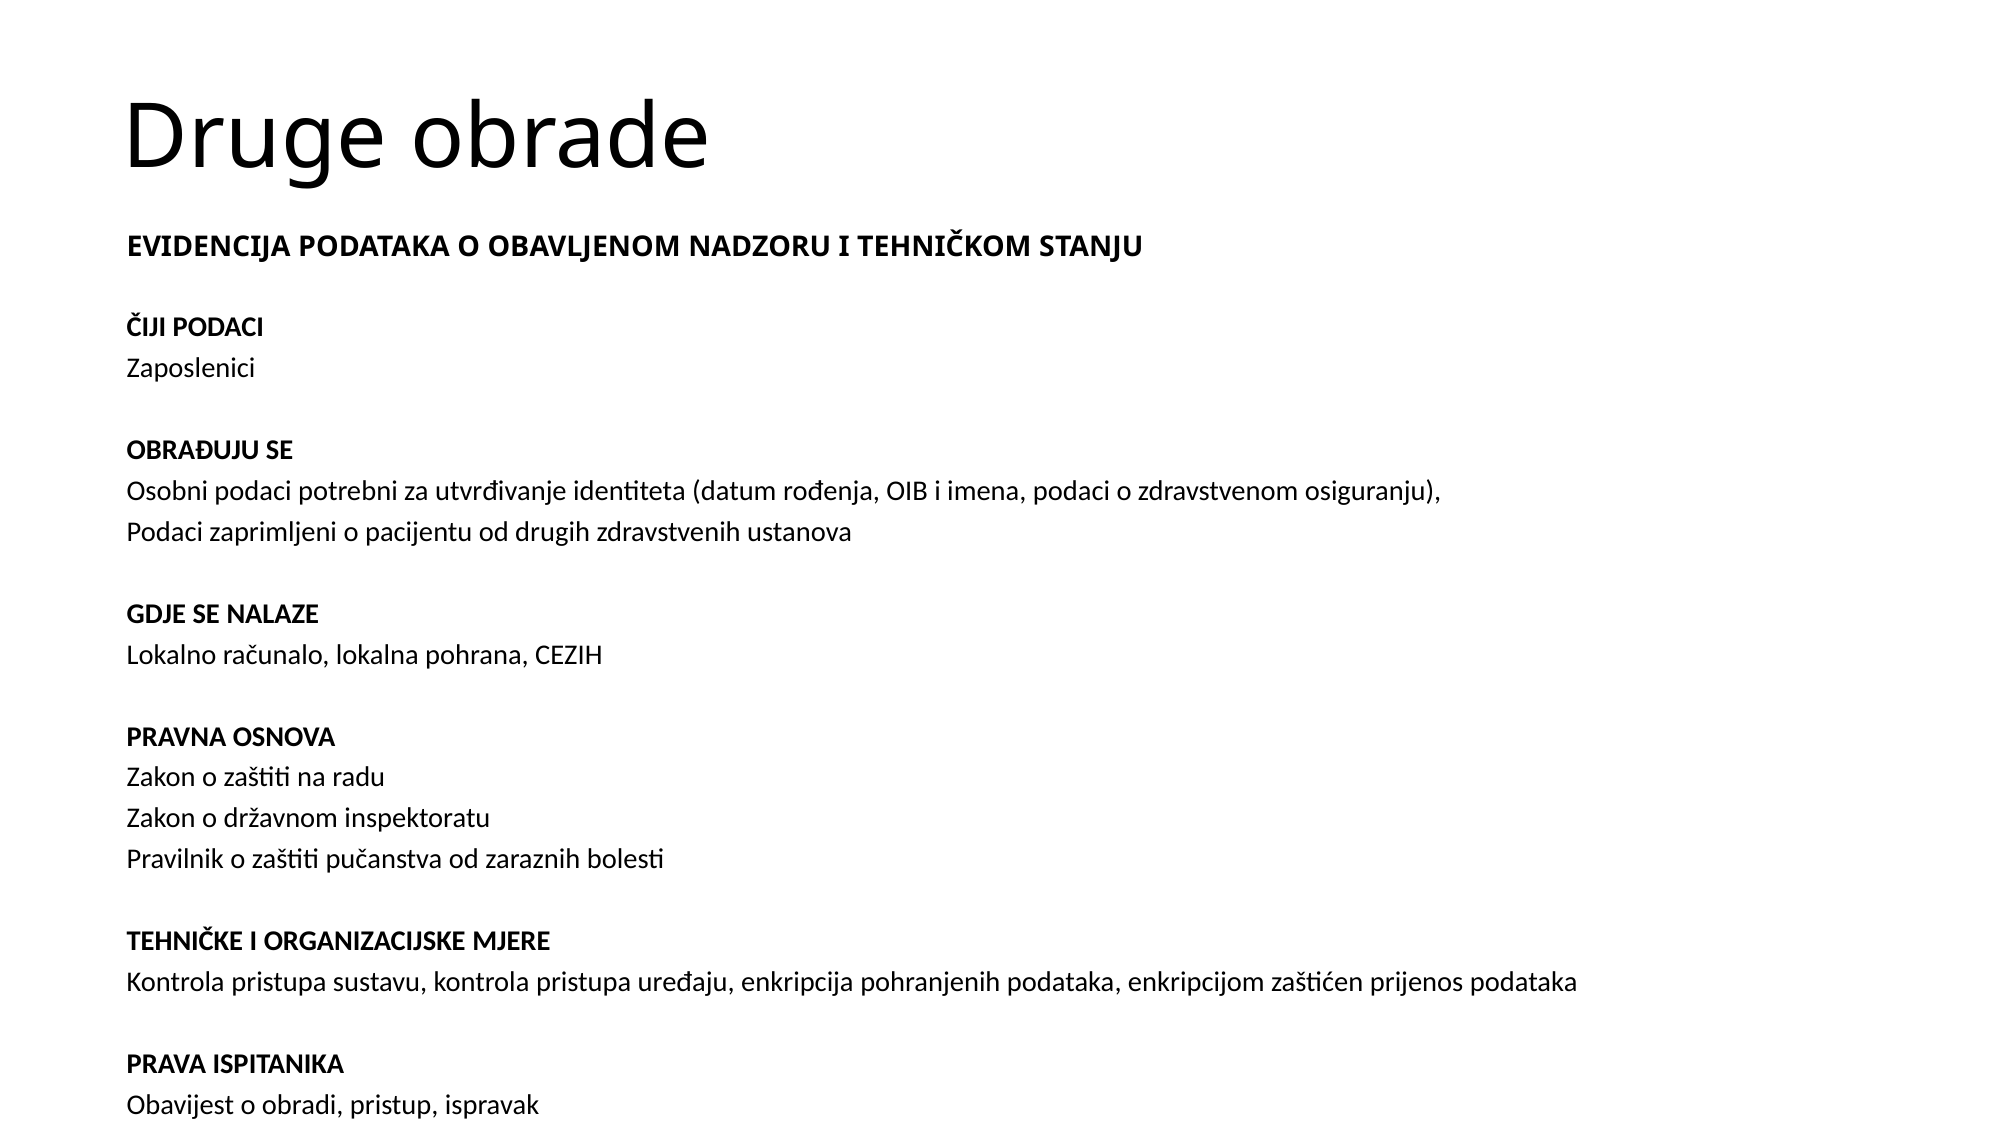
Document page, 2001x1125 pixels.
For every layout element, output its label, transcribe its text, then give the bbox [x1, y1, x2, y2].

title Druge obrade [107, 81, 1875, 195]
list EVIDENCIJA PODATAKA O OBAVLJENOM NADZORU I TEHNIČKOM STANJU ČIJI PODACI Zaposlenici OBRAĐUJU SE Osobni podaci potrebni za utvrđivanje identiteta (datum rođenja, OIB i imena, podaci o zdravstvenom osiguranju), Podaci zaprimljeni o pacijentu od drugih zdravstvenih ustanova GDJE SE NALAZE Lokalno računalo, lokalna pohrana, CEZIH PRAVNA OSNOVA Zakon o zaštiti na radu Zakon o državnom inspektoratu Pravilnik o zaštiti pučanstva od zaraznih bolesti TEHNIČKE I ORGANIZACIJSKE MJERE Kontrola pristupa sustavu, kontrola pristupa uređaju, enkripcija pohranjenih podataka, enkripcijom zaštićen prijenos podataka PRAVA ISPITANIKA Obavijest o obradi, pristup, ispravak [111, 213, 1876, 1125]
